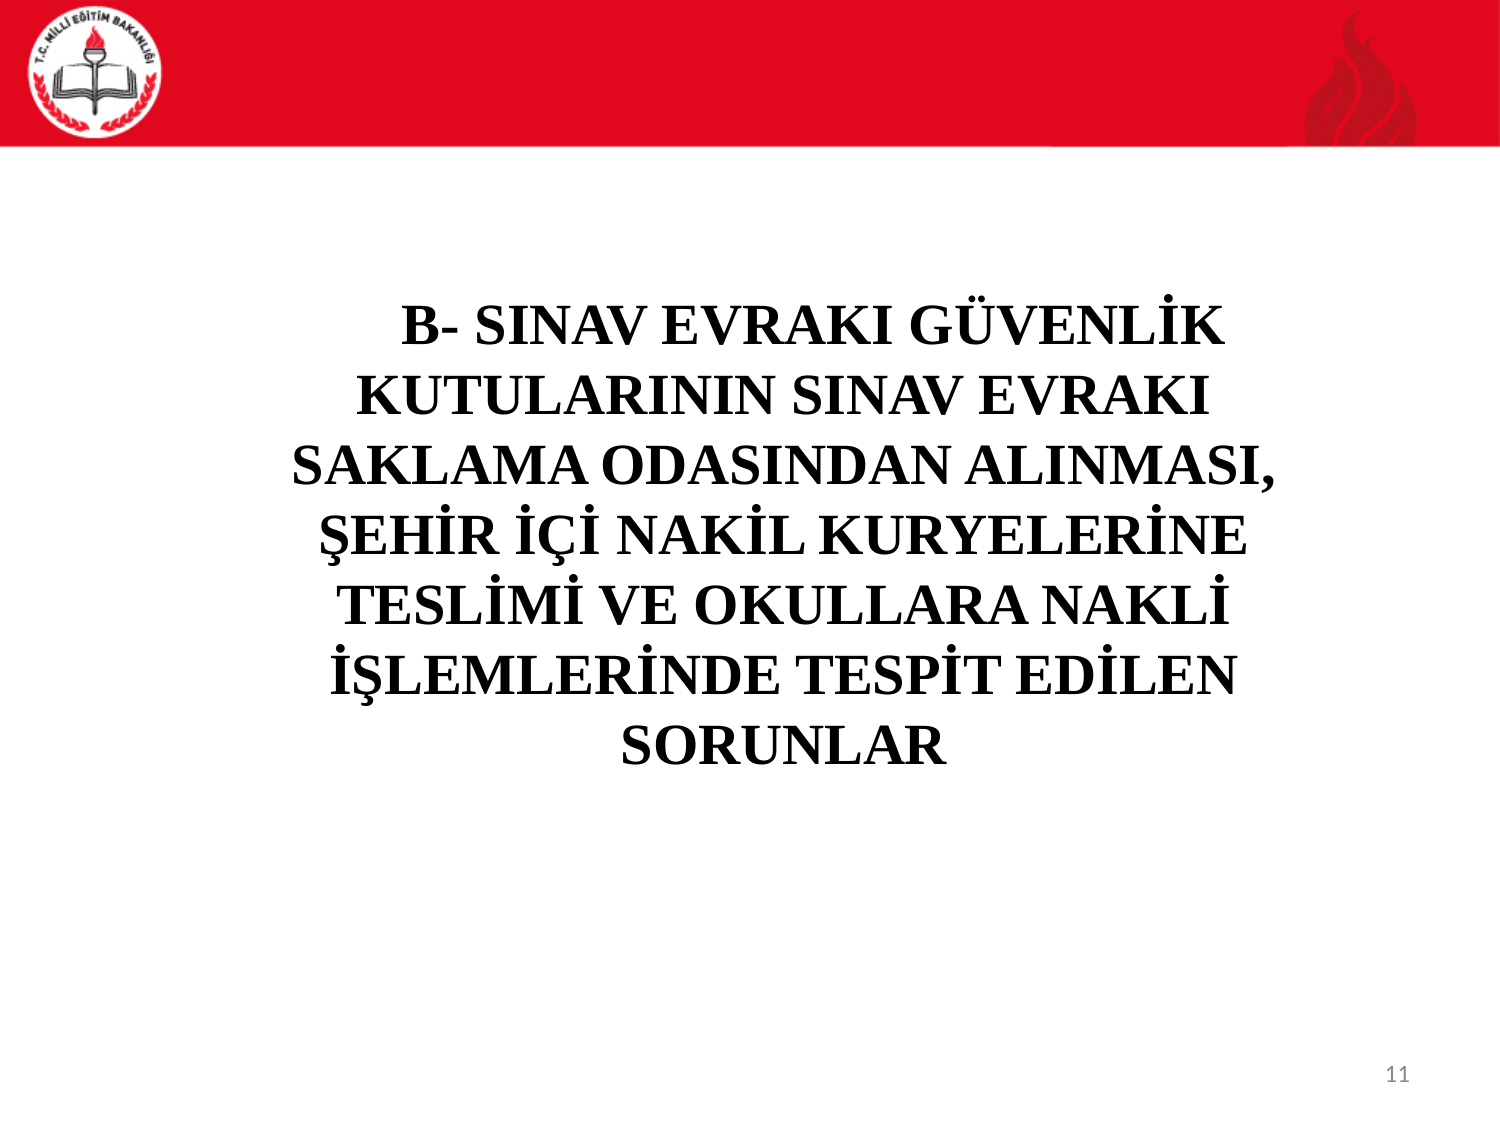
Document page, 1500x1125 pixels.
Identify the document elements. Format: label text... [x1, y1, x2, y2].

picture [0, 0, 1500, 1125]
slide_number 11 [1074, 1042, 1425, 1103]
text_box B- SINAV EVRAKI GÜVENLİK KUTULARININ SINAV EVRAKI SAKLAMA ODASINDAN ALINMASI, ŞEHİR İÇİ NAKİL KURYELERİNE TESLİMİ VE OKULLARA NAKLİ İŞLEMLERİNDE TESPİT EDİLEN SORUNLAR [159, 278, 1353, 744]
